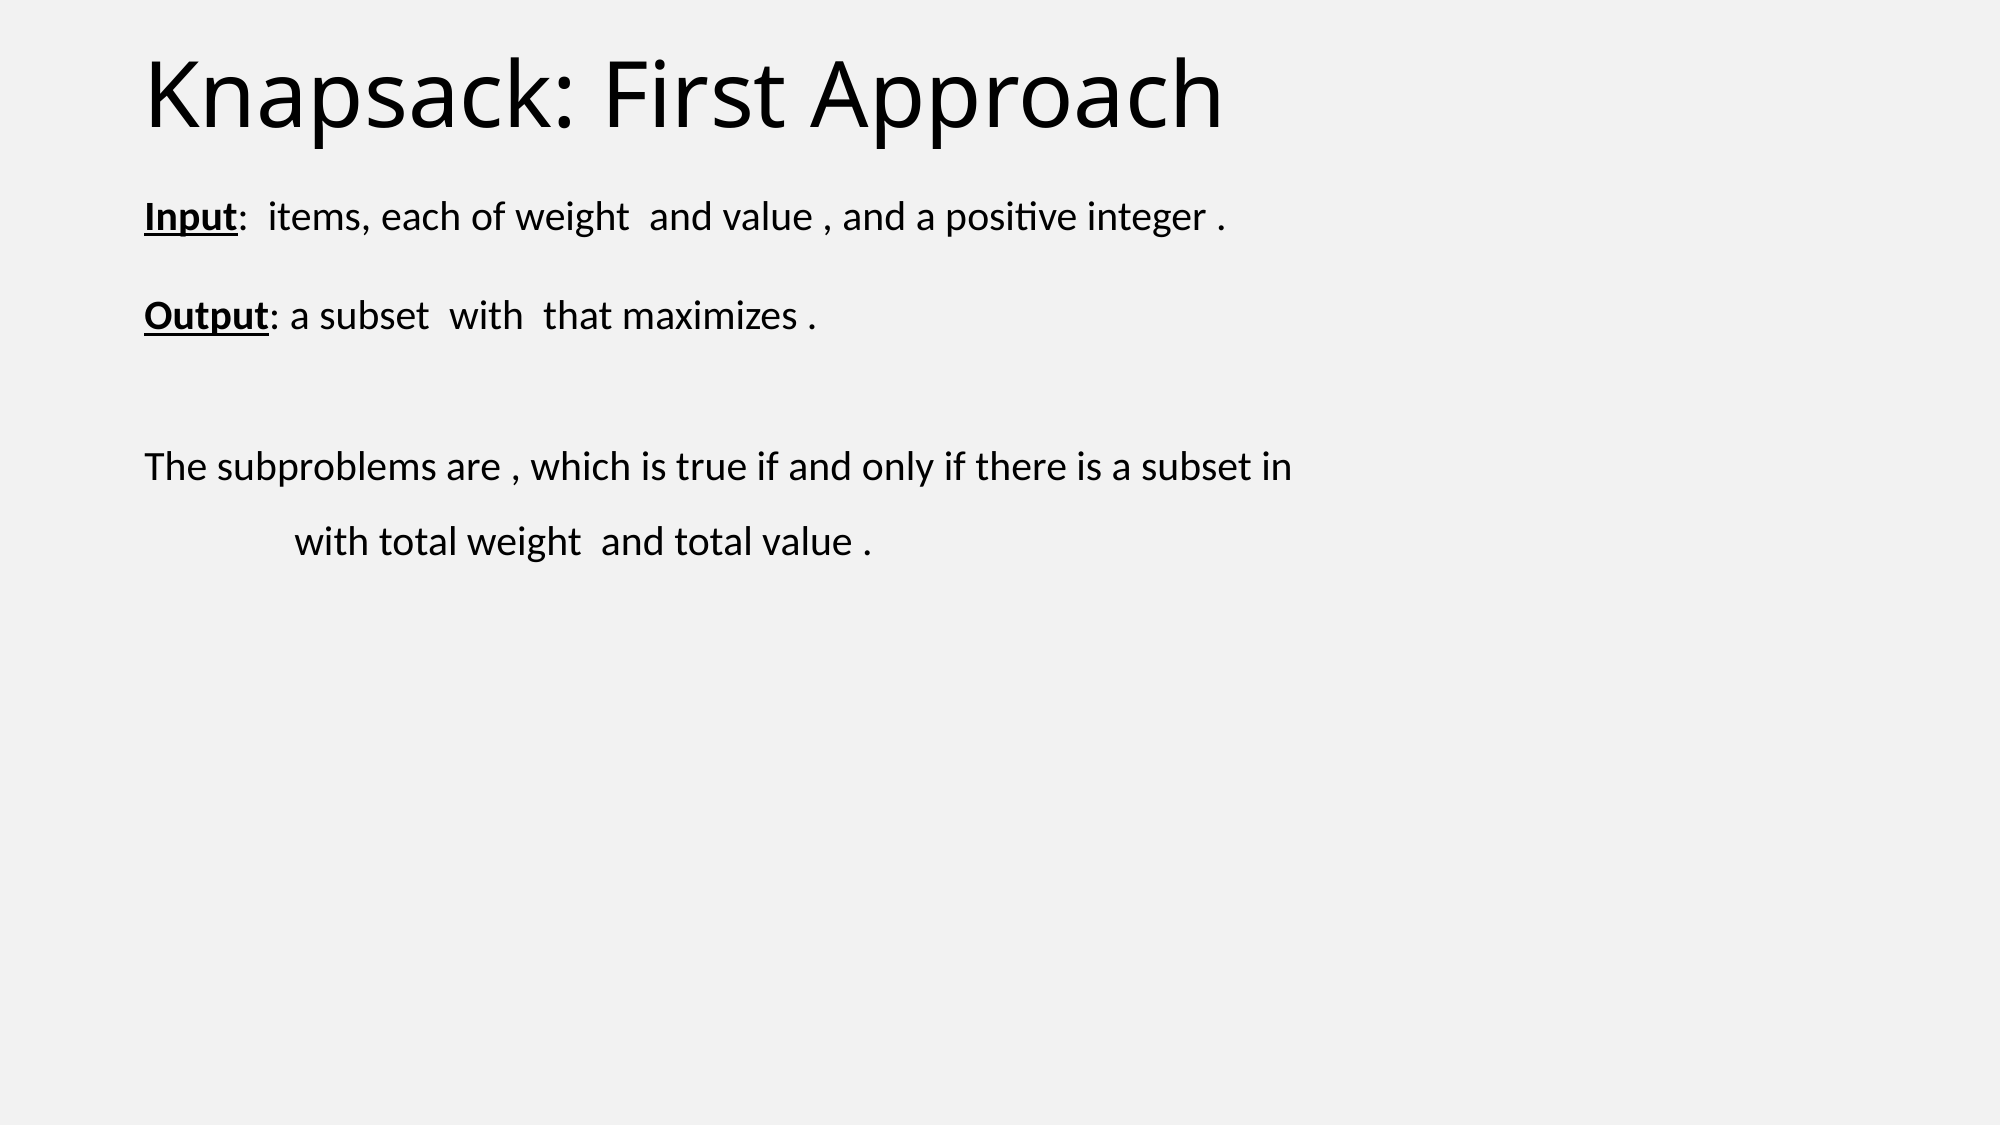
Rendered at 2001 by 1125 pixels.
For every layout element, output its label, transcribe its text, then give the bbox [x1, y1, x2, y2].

title Knapsack: First Approach [128, 17, 1854, 179]
